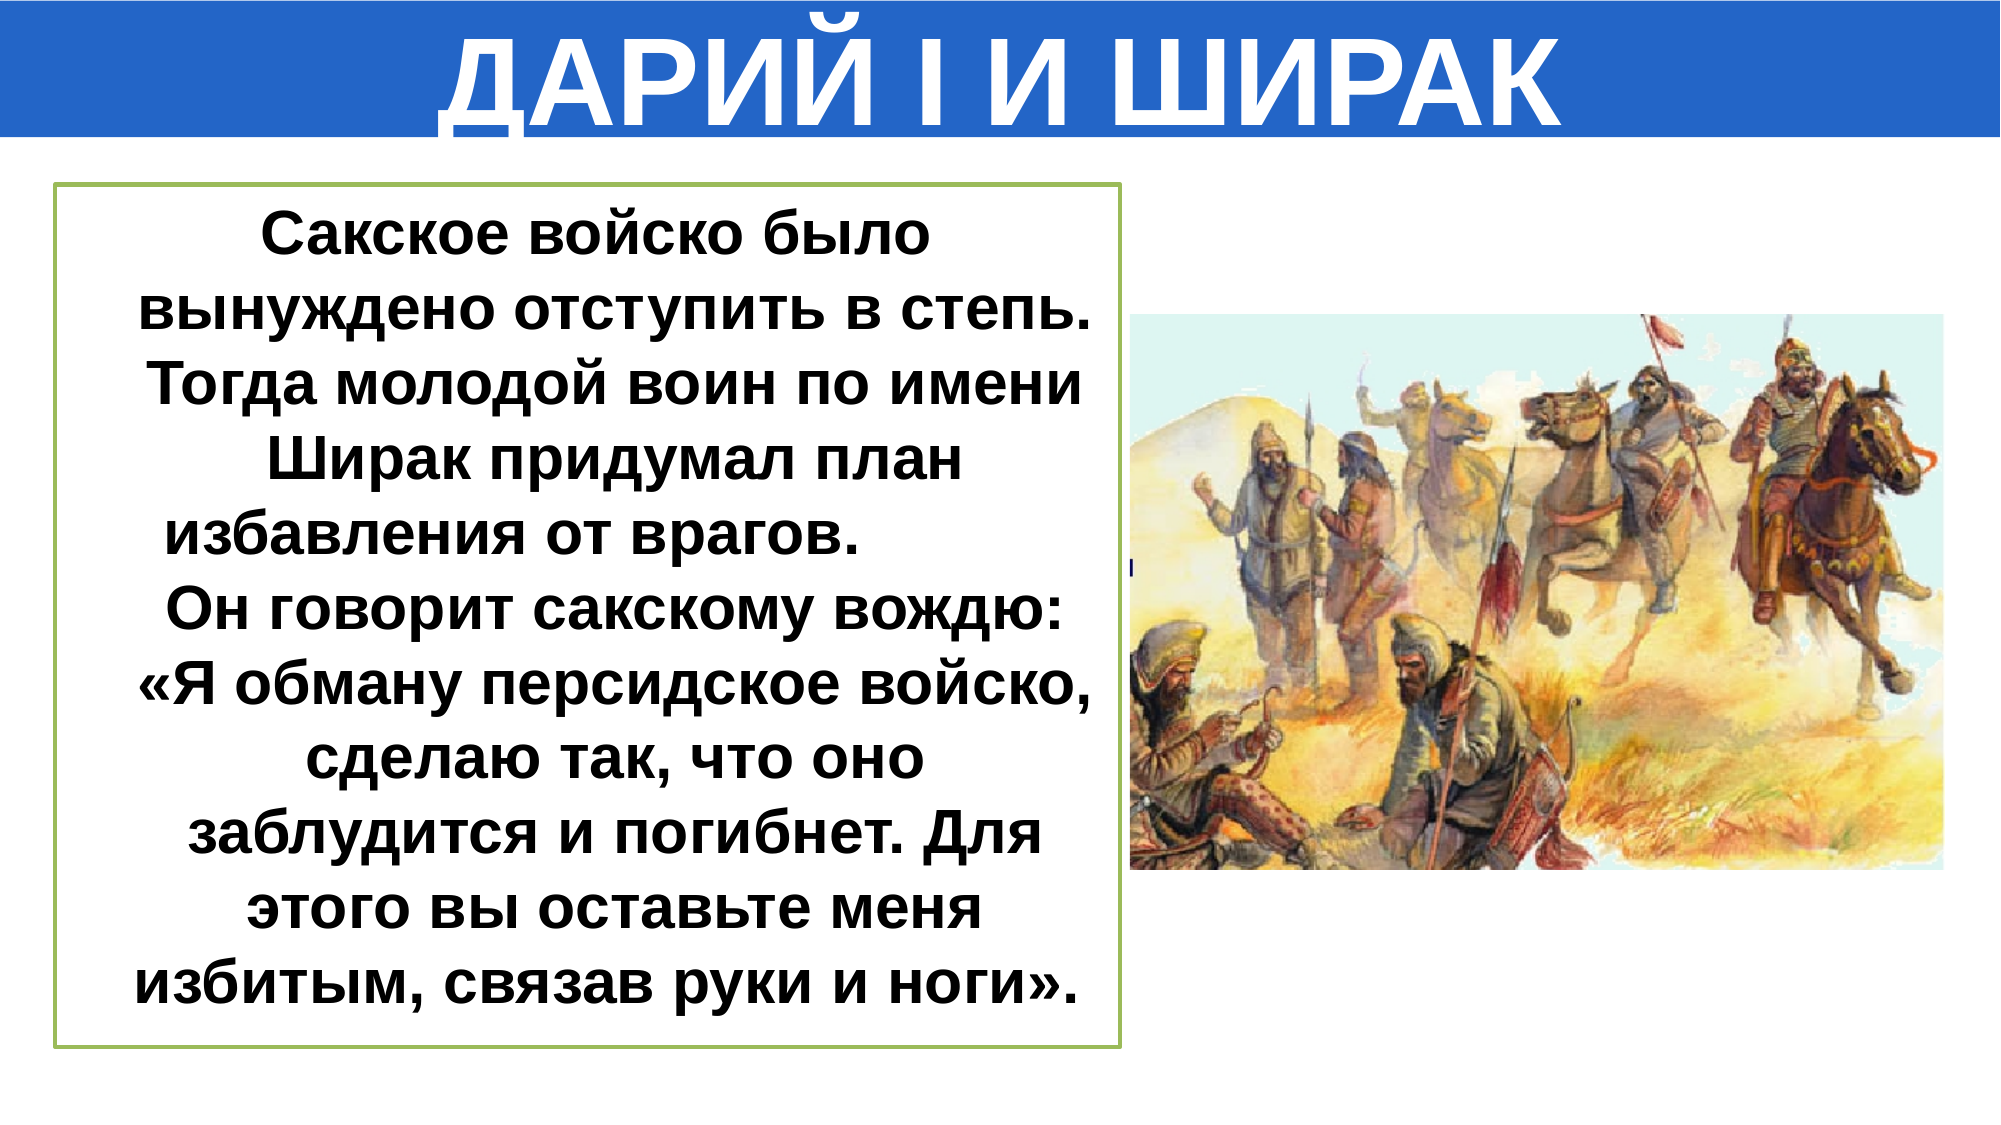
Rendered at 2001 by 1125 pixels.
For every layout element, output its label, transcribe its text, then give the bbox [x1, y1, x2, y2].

list Сакское войско было вынуждено отступить в степь. Тогда молодой воин по имени Ширак придумал план избавления от врагов. Он говорит сакскому вождю: «Я обману персидское войско, сделаю так, что оно заблудится и погибнет. Для этого вы оставьте меня избитым, связав руки и ноги». [53, 182, 1122, 1049]
text_box ДАРИЙ I И ШИРАК [0, 0, 2000, 138]
picture [1129, 314, 1946, 870]
